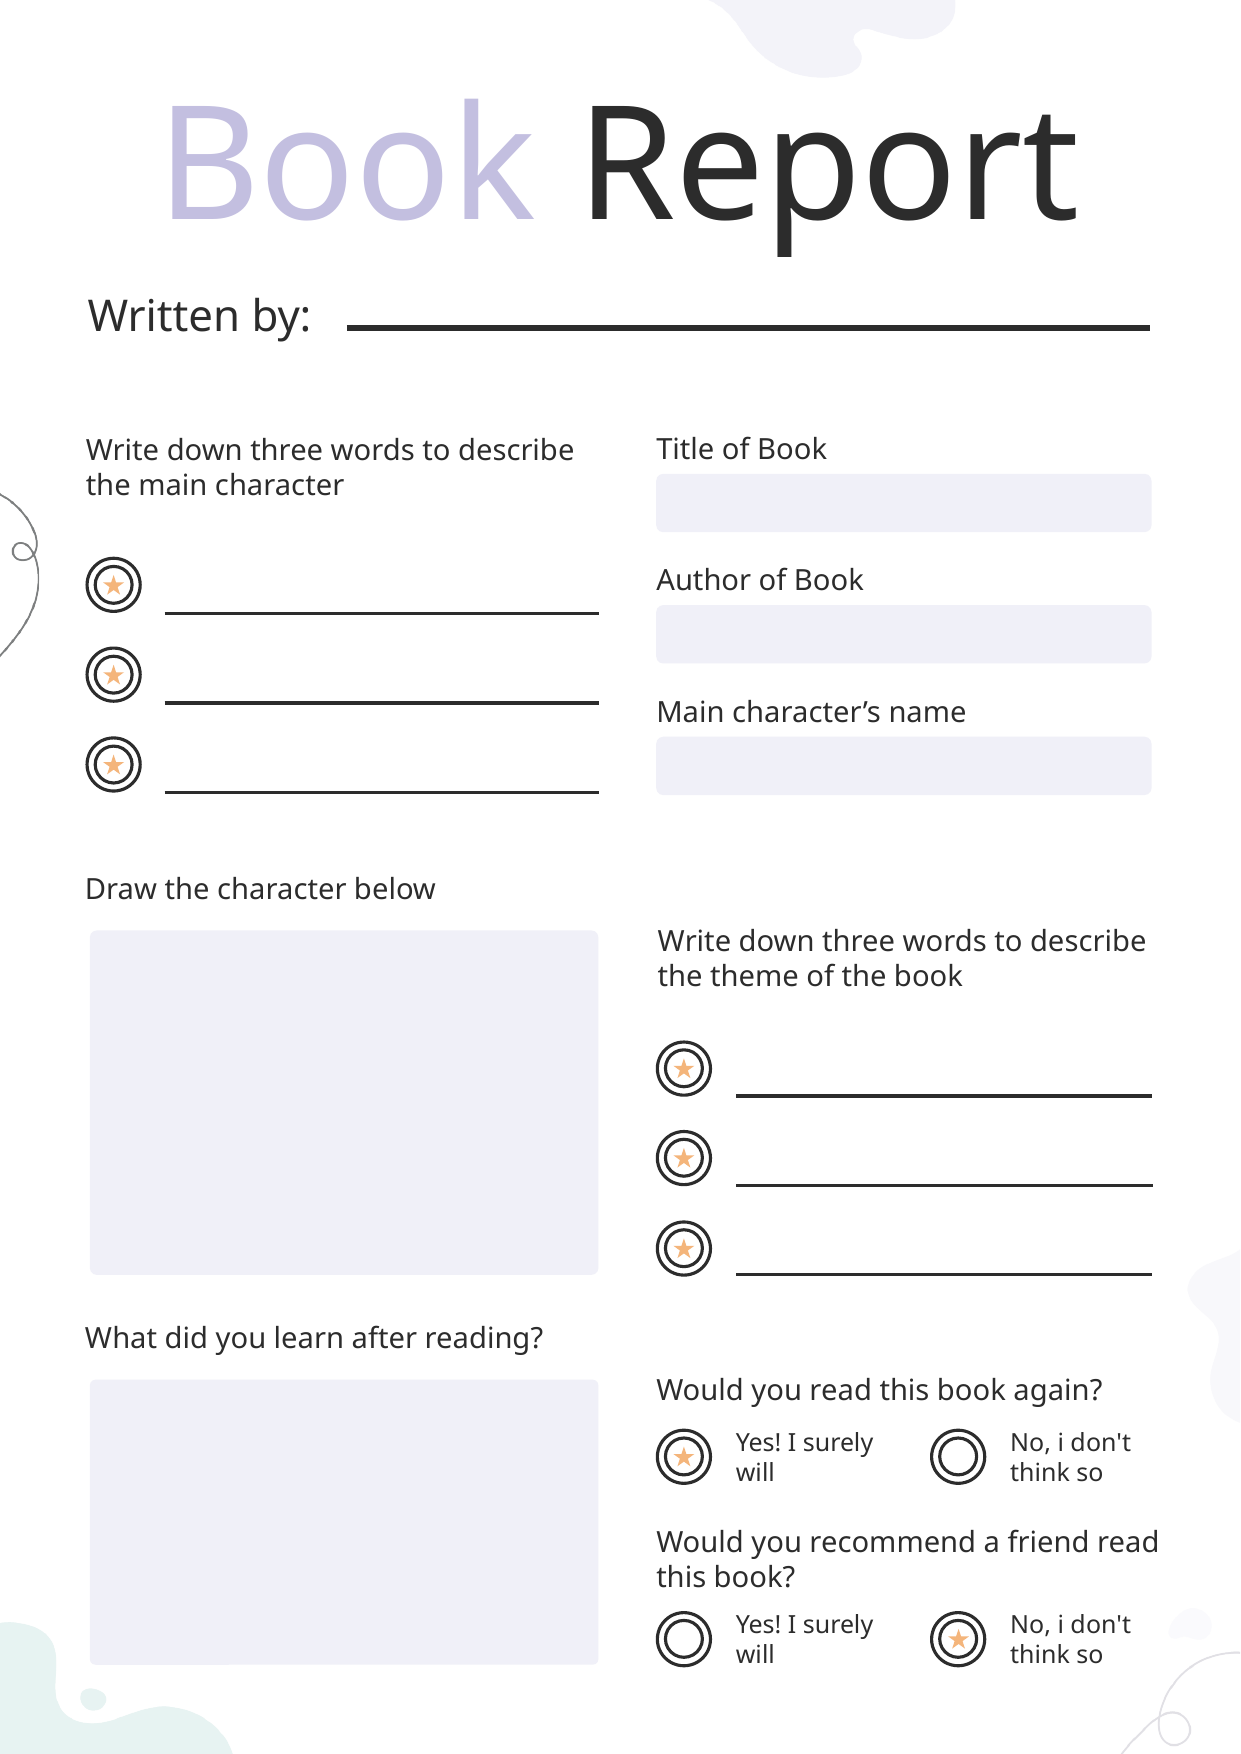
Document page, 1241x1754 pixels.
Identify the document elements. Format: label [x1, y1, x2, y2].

text_box [657, 1612, 711, 1666]
text_box [657, 1131, 1154, 1186]
text_box [657, 1429, 711, 1484]
text_box [931, 1612, 985, 1666]
text_box [657, 1041, 1153, 1097]
text_box [86, 647, 600, 704]
text_box [0, 0, 1241, 1754]
text_box [655, 693, 1152, 796]
text_box [86, 737, 600, 794]
text_box [655, 430, 1152, 533]
text_box [86, 558, 600, 614]
text_box [655, 561, 1152, 664]
text_box [931, 1429, 985, 1484]
text_box [657, 1221, 1153, 1276]
